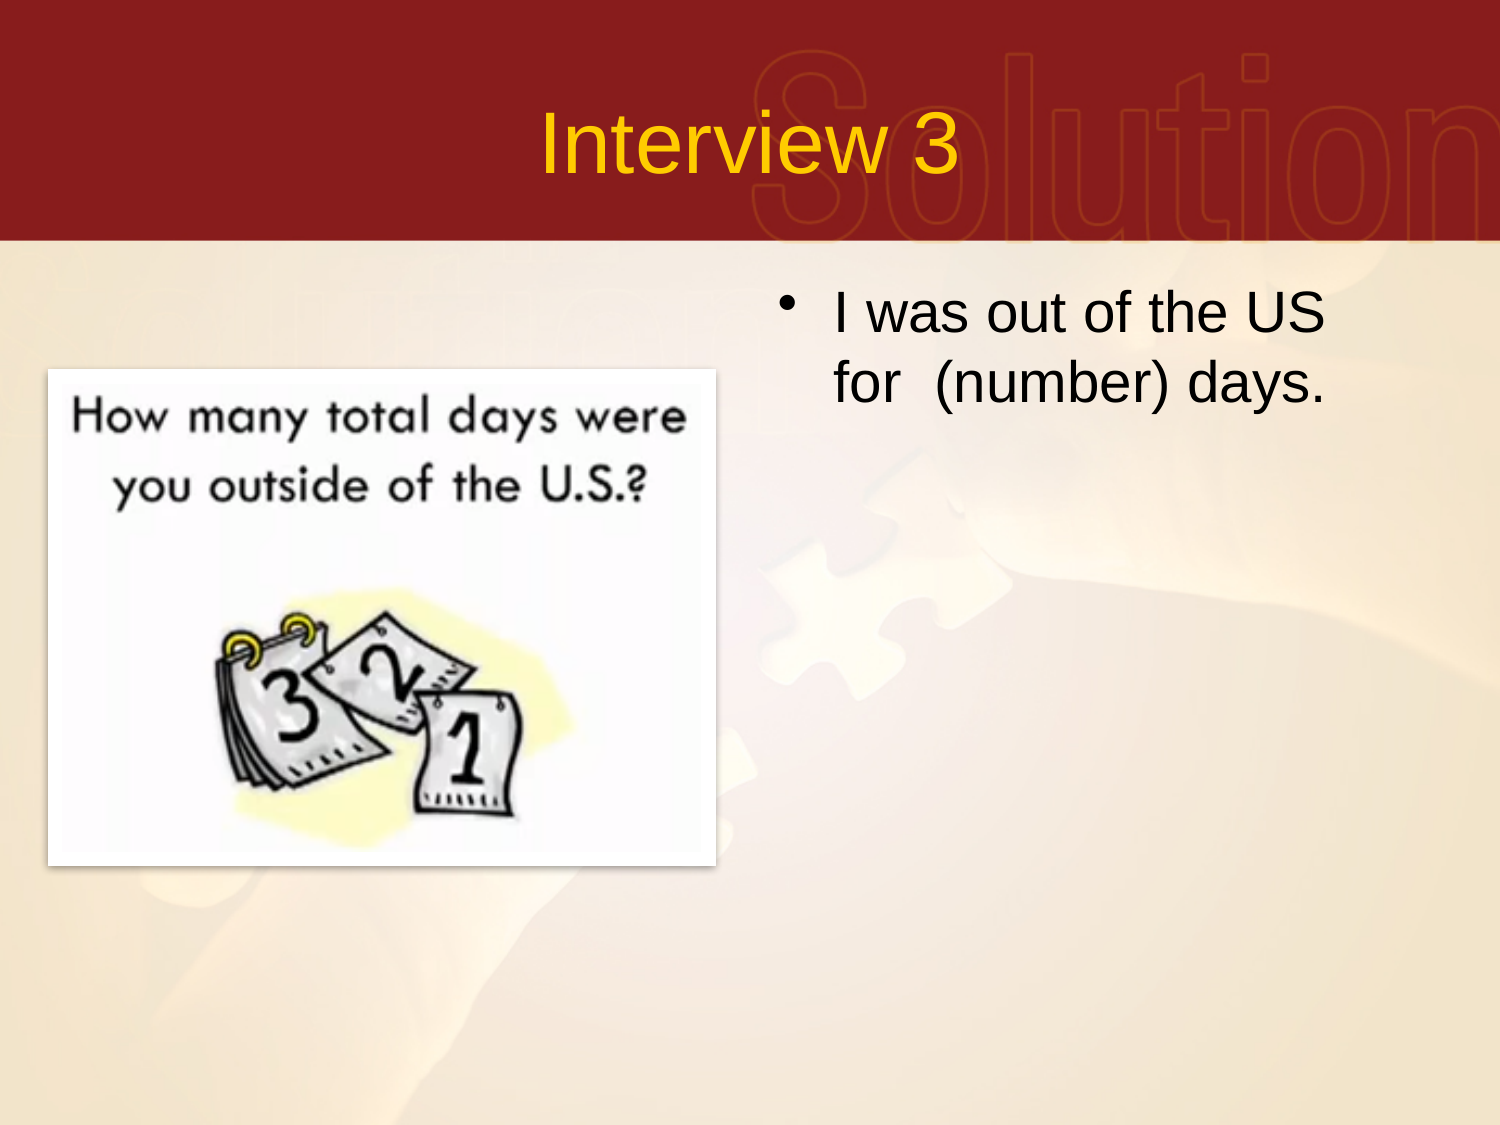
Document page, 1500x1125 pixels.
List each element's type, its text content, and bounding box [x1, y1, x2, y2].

picture [0, 0, 1500, 1125]
list I was out of the US for (number) days. [762, 266, 1425, 1005]
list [61, 383, 702, 852]
title Interview 3 [75, 45, 1425, 233]
